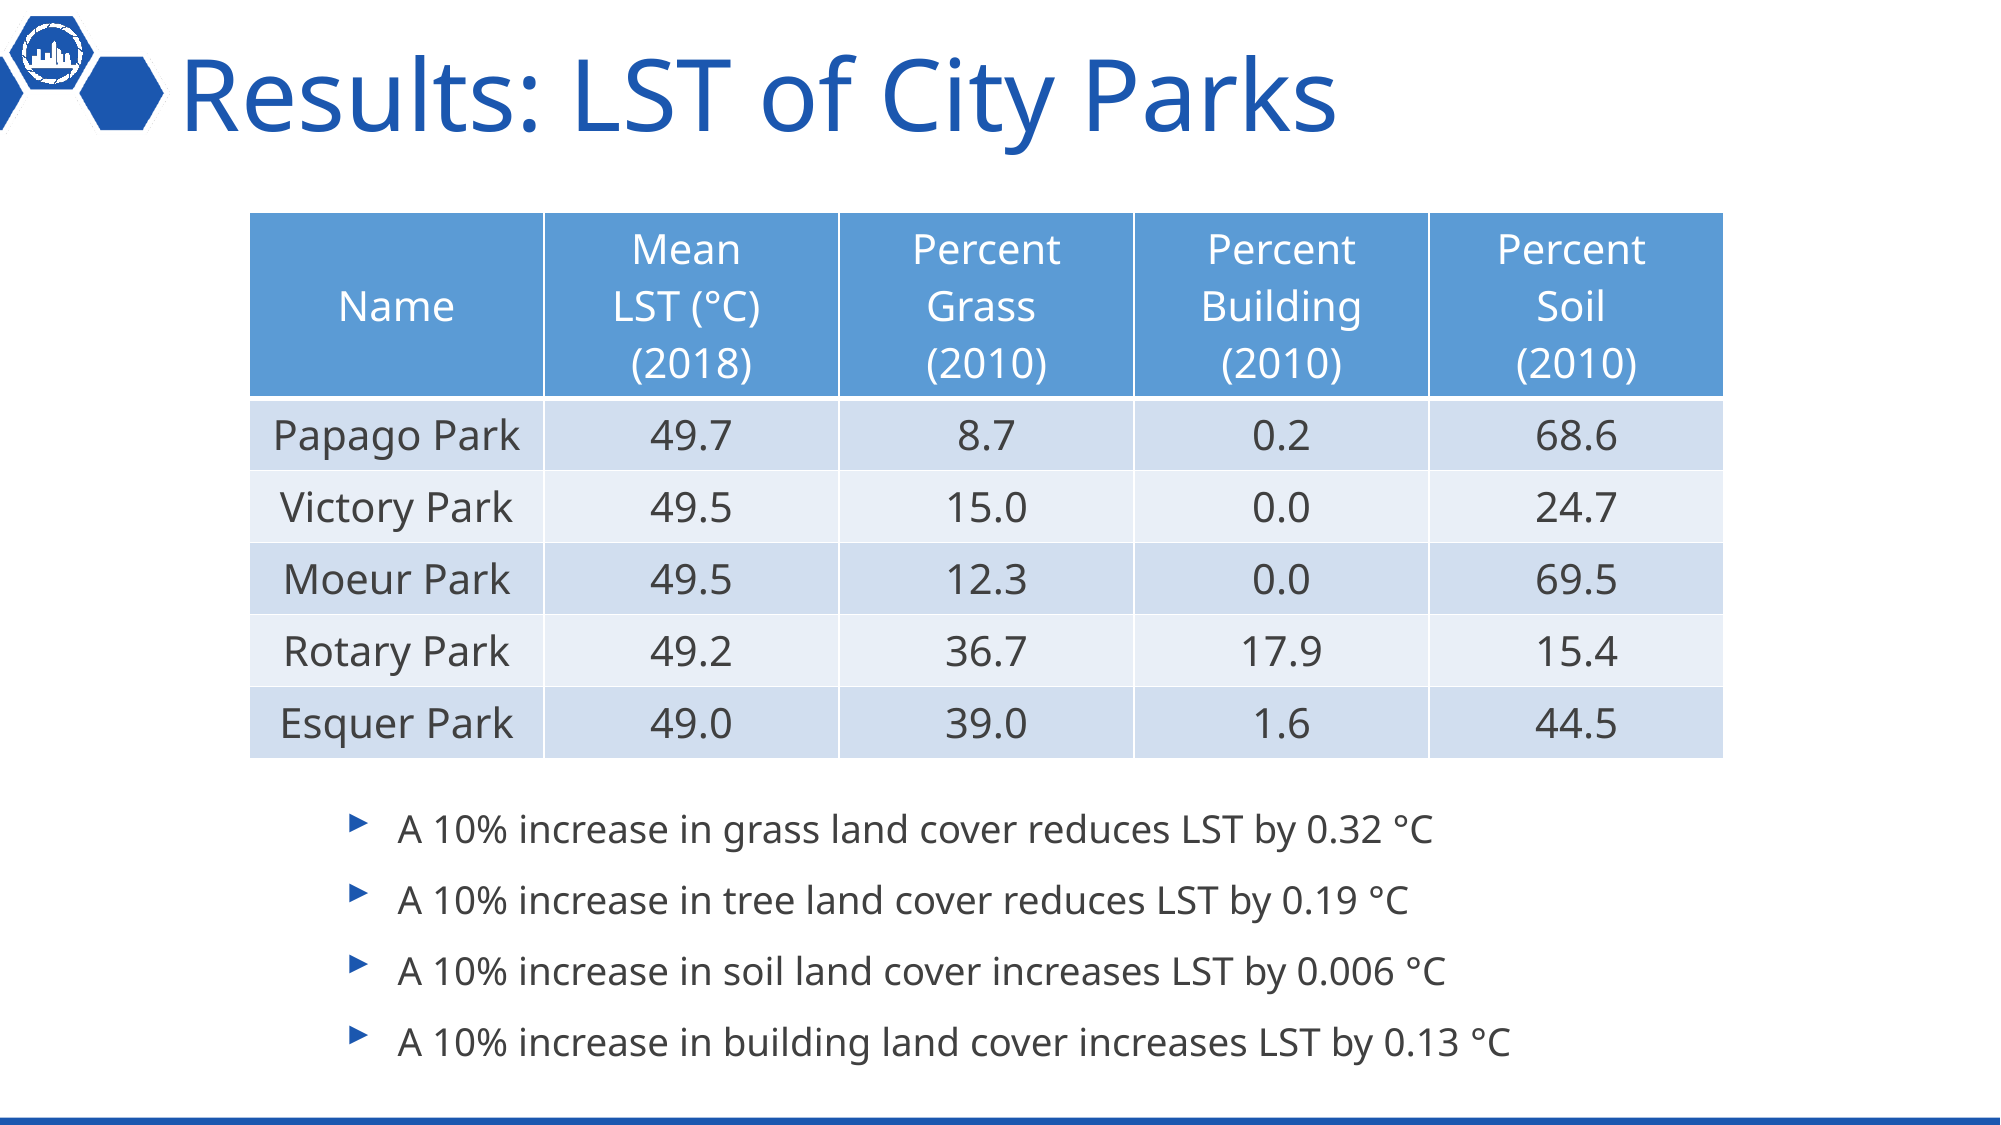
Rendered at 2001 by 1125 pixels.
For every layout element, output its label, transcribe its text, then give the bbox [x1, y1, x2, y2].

table_cell 24.7 [1430, 471, 1723, 542]
table_cell Rotary Park [250, 615, 543, 686]
table_cell 49.0 [545, 687, 838, 722]
table_header Mean LST (°C) (2018) [545, 213, 838, 396]
table_header Name [250, 213, 543, 396]
table_cell Victory Park [250, 471, 543, 542]
table_cell 0.0 [1135, 543, 1428, 614]
table_cell 69.5 [1430, 543, 1723, 614]
table_cell 49.7 [545, 401, 838, 470]
table_cell Moeur Park [250, 543, 543, 614]
table_cell 8.7 [840, 401, 1133, 470]
table_cell 0.2 [1135, 401, 1428, 470]
table_cell Papago Park [250, 401, 543, 470]
table_cell 1.6 [1135, 687, 1428, 722]
table_cell 0.0 [1135, 471, 1428, 542]
table_header Percent Grass (2010) [840, 213, 1133, 396]
title Results: LST of City Parks [164, 59, 1709, 139]
table_cell 49.5 [545, 543, 838, 614]
list A 10% increase in grass land cover reduces LST by 0.32 °C A 10% increase in tree land cover reduces LST by 0.19 °C A 10% increase in soil land cover increases LST by 0.006 °C A 10% increase in building land cover increases LST by 0.13 °C [331, 722, 1705, 1083]
table_cell 15.4 [1430, 615, 1723, 686]
table_header Percent Building (2010) [1135, 213, 1428, 396]
table_header Percent Soil (2010) [1430, 213, 1723, 396]
picture [0, 0, 1794, 1117]
table_cell 68.6 [1430, 401, 1723, 470]
table_cell 36.7 [840, 615, 1133, 686]
table_cell 12.3 [840, 543, 1133, 614]
table_cell 15.0 [840, 471, 1133, 542]
table_cell 49.5 [545, 471, 838, 542]
table_cell 49.2 [545, 615, 838, 686]
table_cell 39.0 [840, 687, 1133, 722]
table_cell 44.5 [1430, 687, 1723, 758]
table_cell Esquer Park [250, 687, 543, 758]
table_cell 17.9 [1135, 615, 1428, 686]
